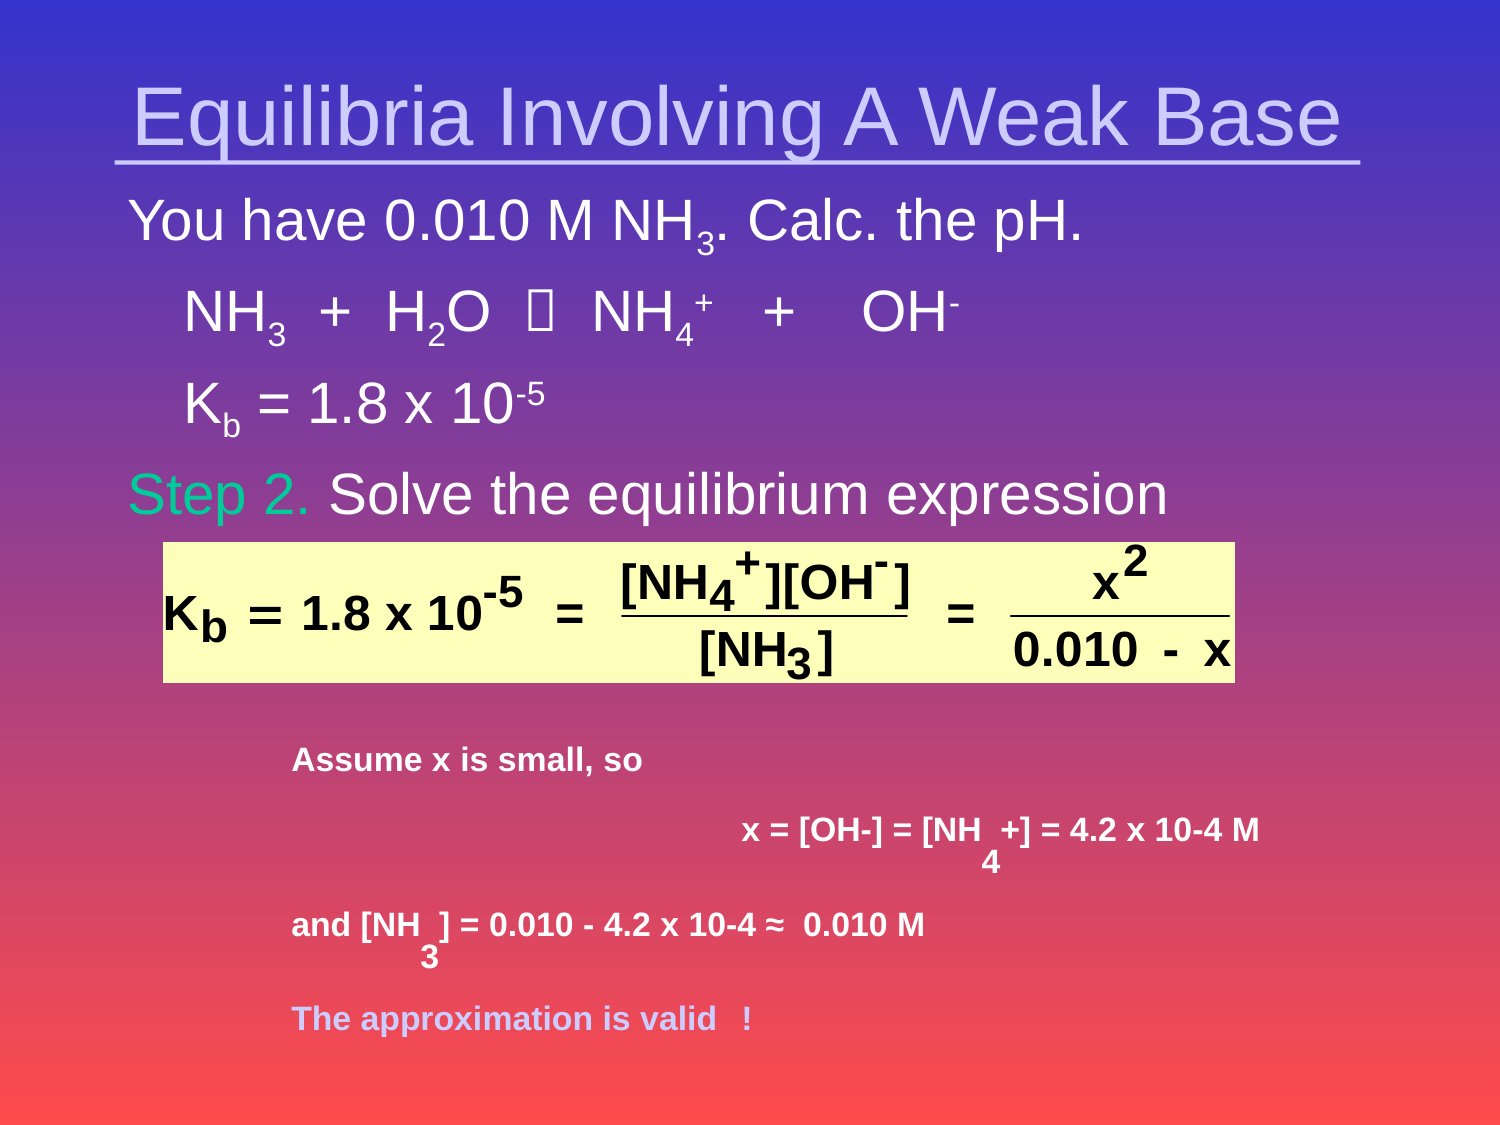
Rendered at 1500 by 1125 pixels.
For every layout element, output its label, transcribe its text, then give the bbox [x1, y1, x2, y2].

text_box Assume x is small, so x = [OH-] = [NH4+] = 4.2 x 10-4 M and [NH3] = 0.010 - 4.2 x 10-4 ≈ 0.010 M The approximation is valid ! [276, 723, 1275, 1113]
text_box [162, 541, 1236, 684]
list You have 0.010 M NH3. Calc. the pH. NH3 + H2O  NH4+ + OH- Kb = 1.8 x 10-5 Step 2. Solve the equilibrium expression [112, 174, 1375, 1050]
title Equilibria Involving A Weak Base [87, 50, 1388, 175]
